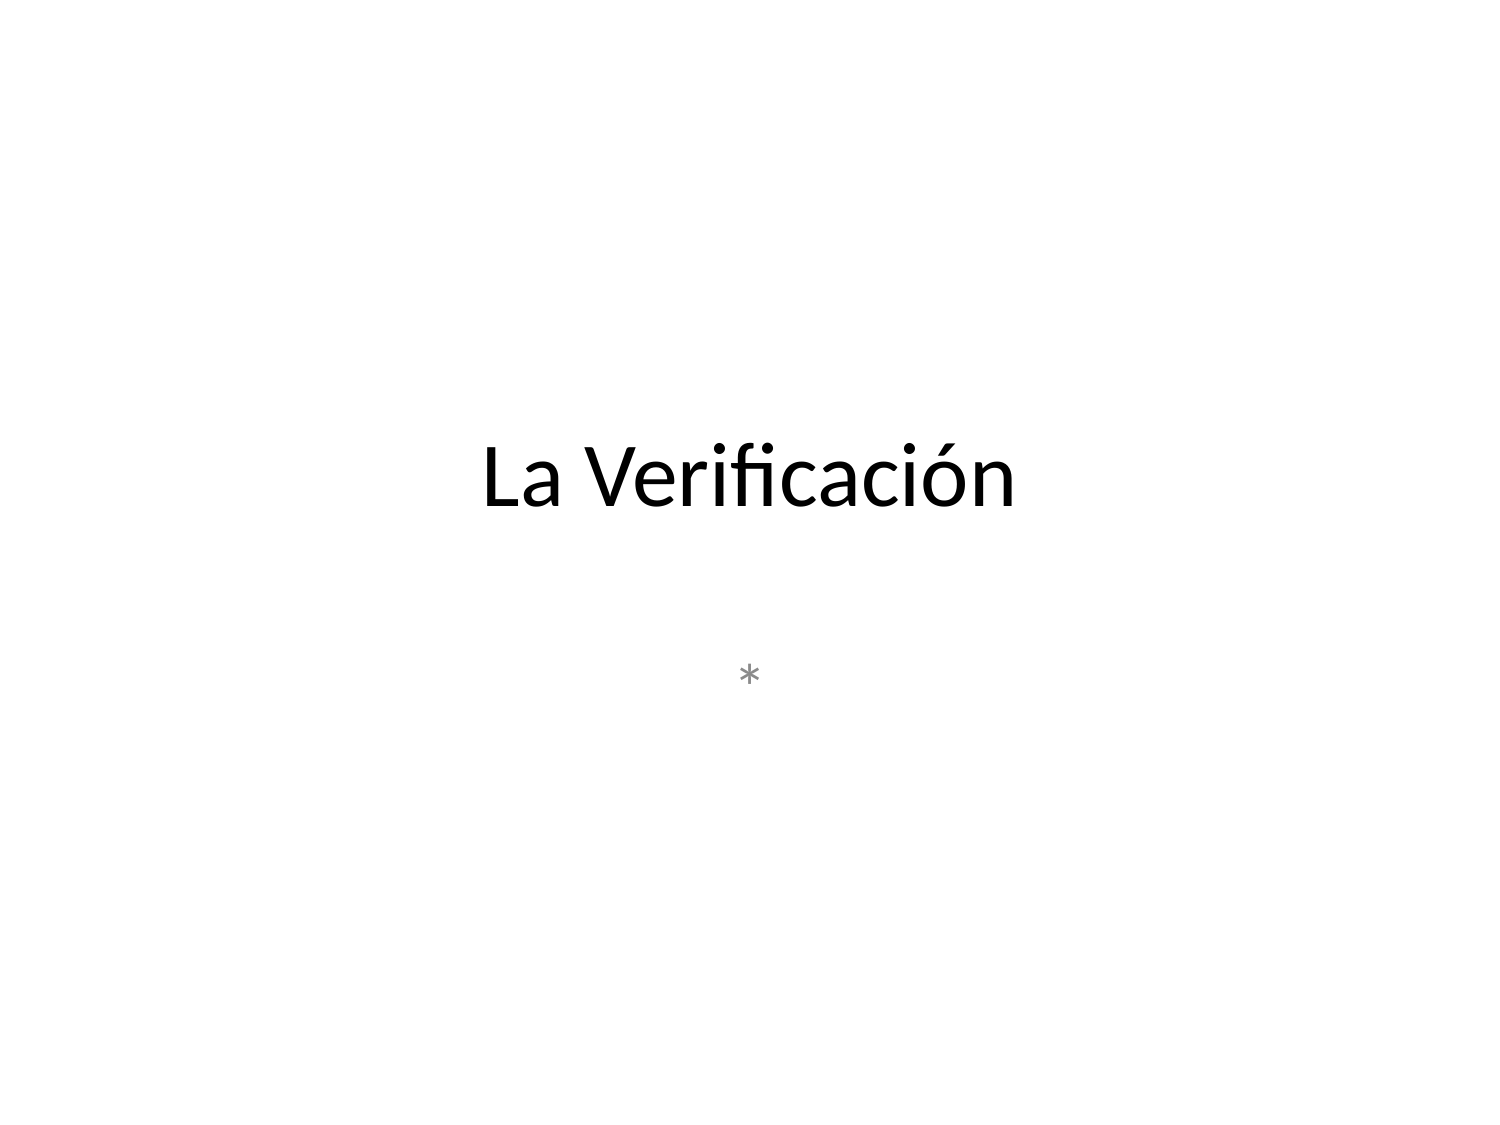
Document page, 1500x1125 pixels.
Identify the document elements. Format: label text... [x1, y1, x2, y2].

subtitle * [225, 637, 1275, 925]
title La Verificación [112, 349, 1388, 591]
